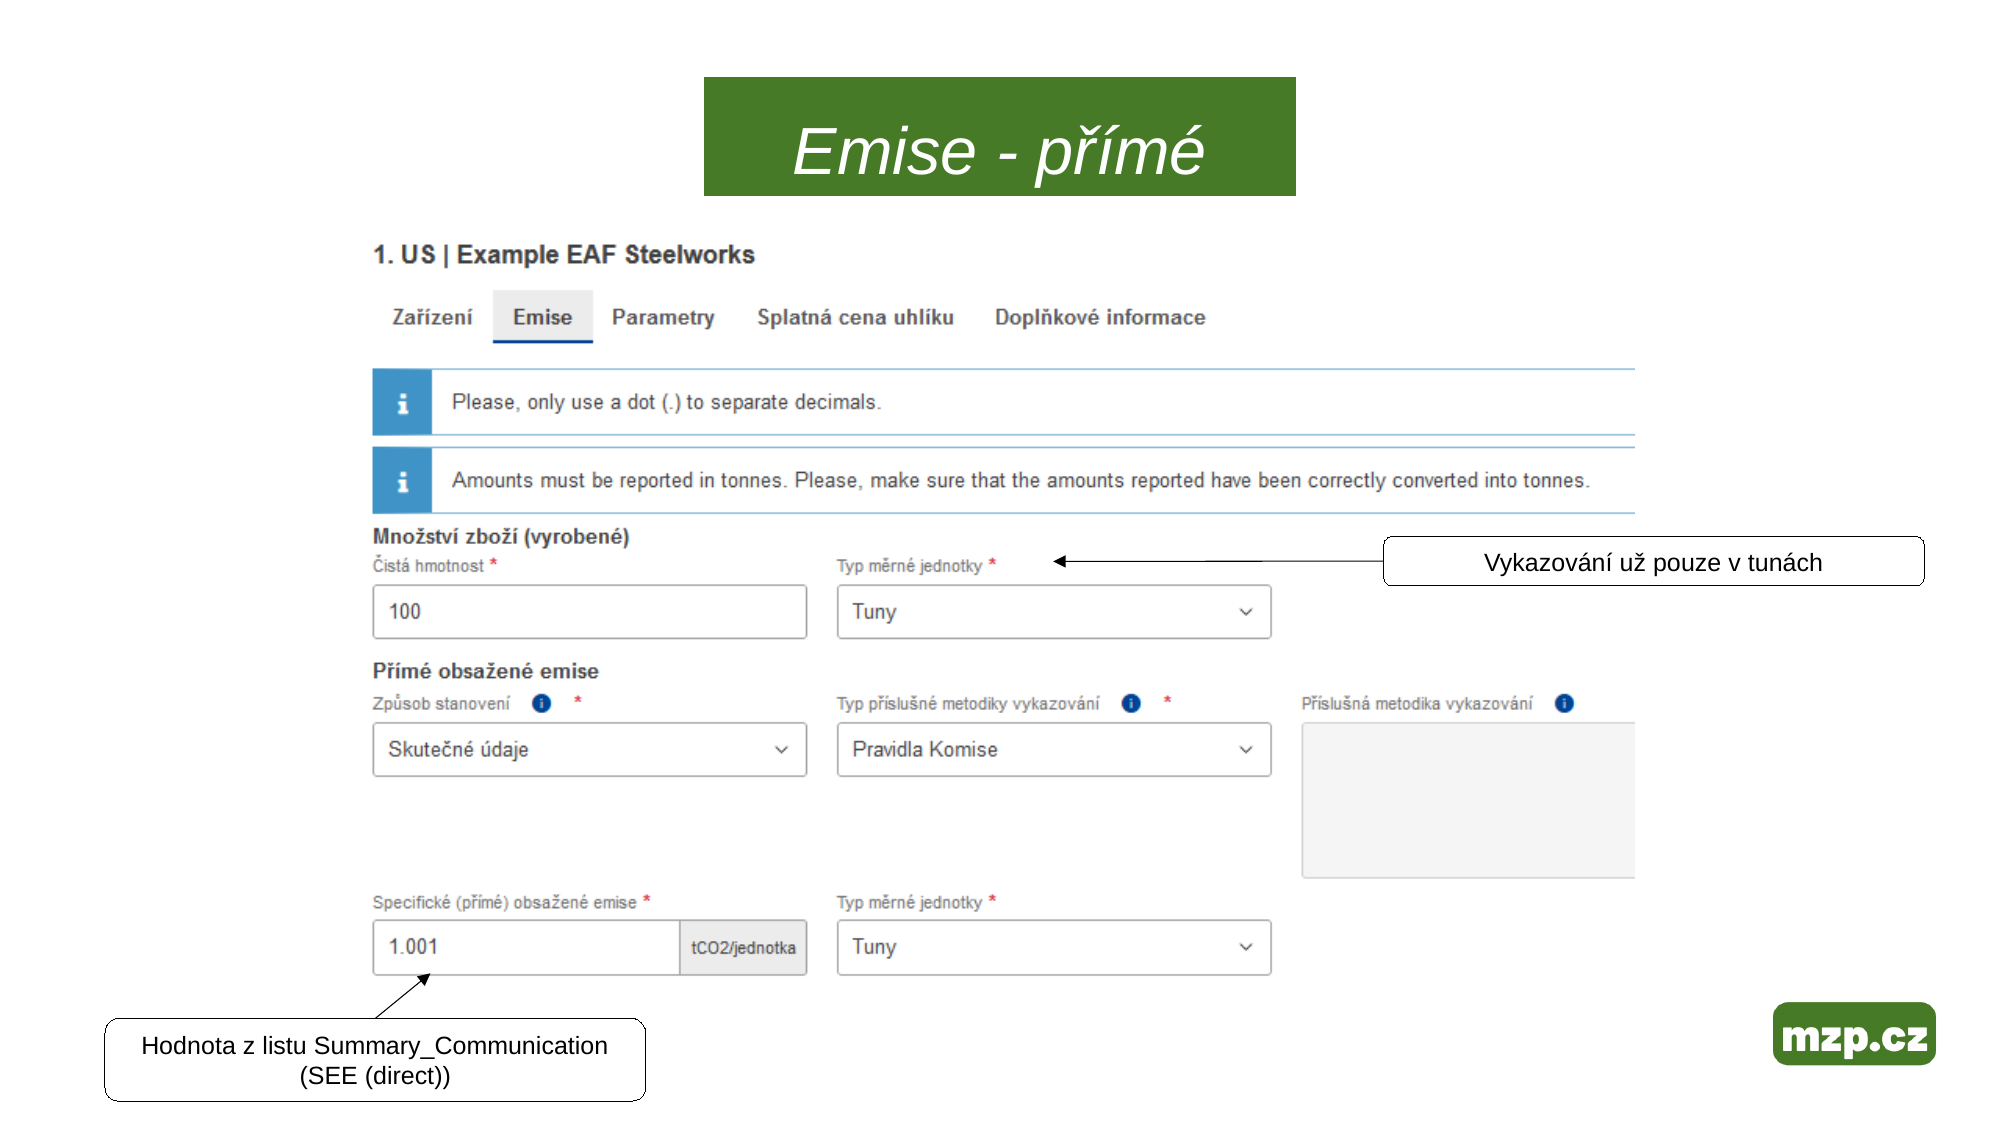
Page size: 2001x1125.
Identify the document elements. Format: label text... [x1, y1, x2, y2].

picture [1742, 924, 1967, 1125]
text_box Vykazování už pouze v tunách [1639, 536, 1925, 586]
text_box Hodnota z listu Summary_Communication (SEE (direct)) [104, 1018, 646, 1102]
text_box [375, 973, 431, 1019]
title Emise - přímé [703, 76, 1297, 197]
picture [365, 223, 1635, 987]
